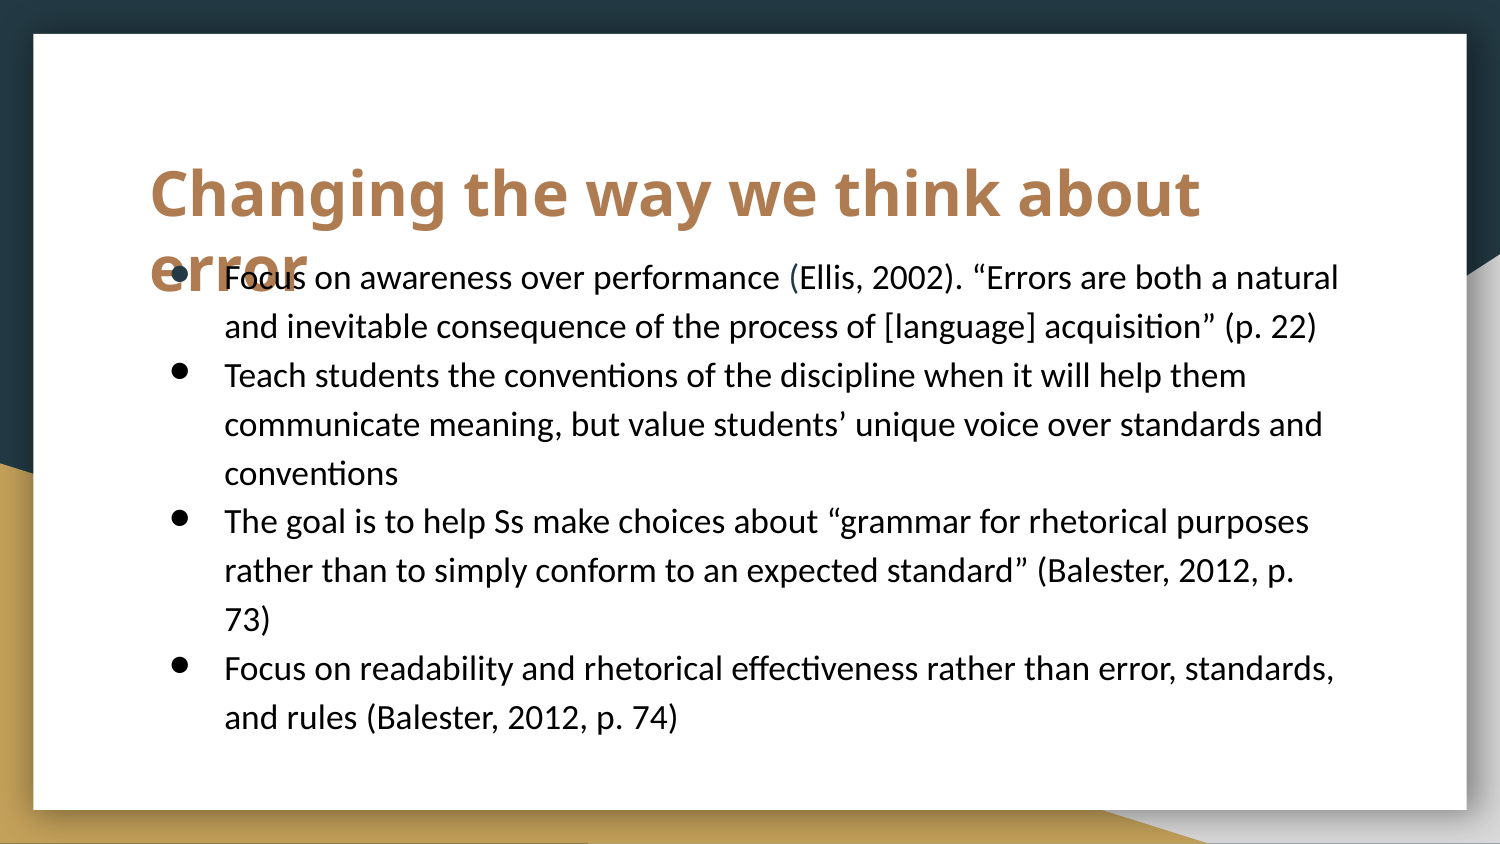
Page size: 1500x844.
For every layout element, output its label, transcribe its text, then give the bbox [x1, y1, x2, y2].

title Changing the way we think about error [134, 138, 1366, 232]
list Focus on awareness over performance (Ellis, 2002). “Errors are both a natural and inevitable consequence of the process of [language] acquisition” (p. 22) Teach students the conventions of the discipline when it will help them communicate meaning, but value students’ unique voice over standards and conventions The goal is to help Ss make choices about “grammar for rhetorical purposes rather than to simply conform to an expected standard” (Balester, 2012, p. 73) Focus on readability and rhetorical effectiveness rather than error, standards, and rules (Balester, 2012, p. 74) [134, 232, 1366, 729]
